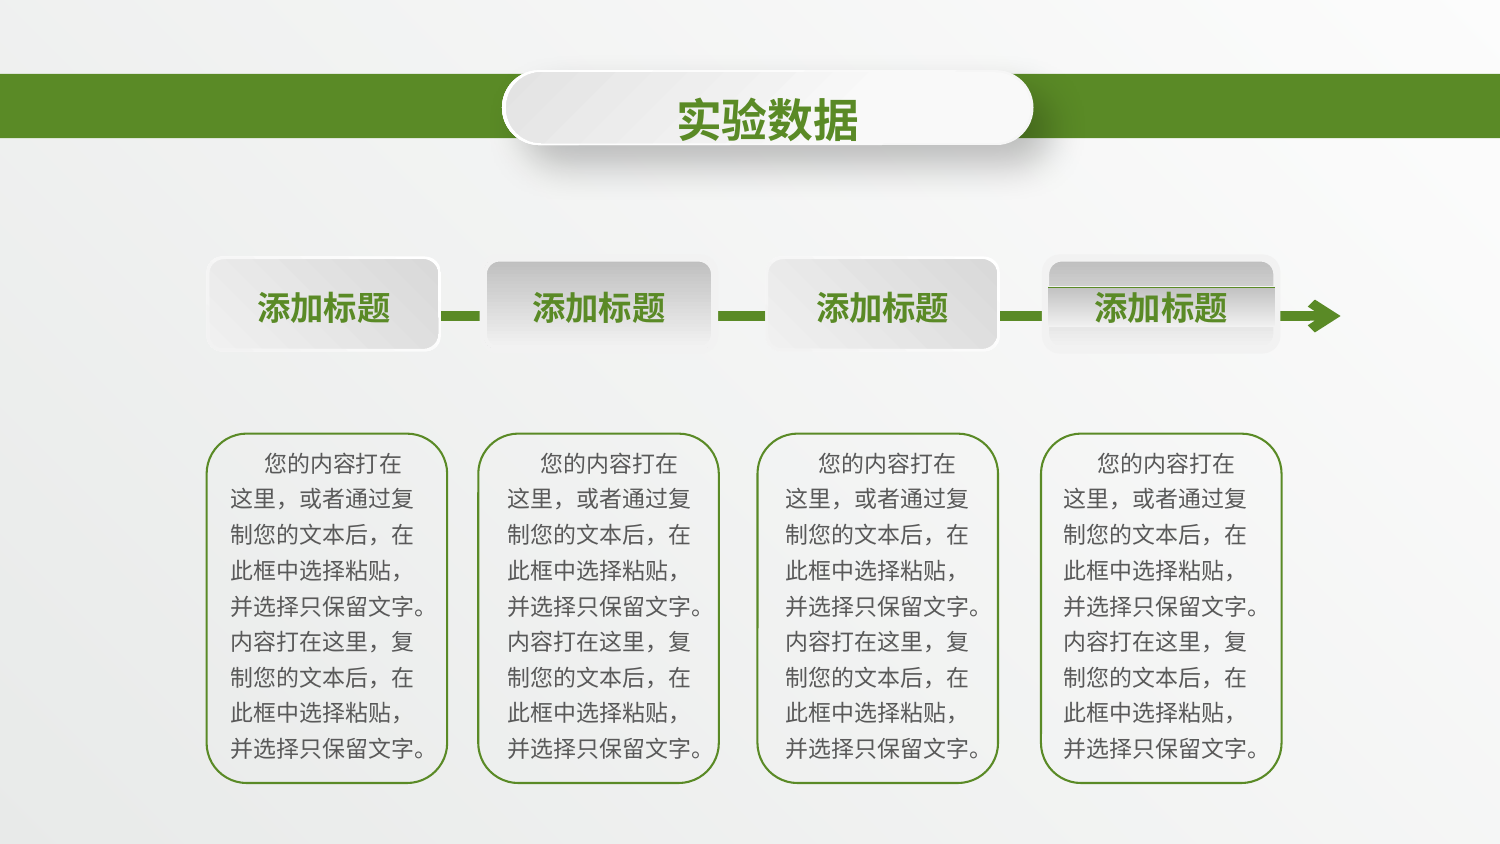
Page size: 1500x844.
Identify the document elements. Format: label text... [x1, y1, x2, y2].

text_box [0, 72, 496, 140]
text_box [755, 441, 1001, 786]
text_box 您的内容打在这里，或者通过复制您的文本后，在此框中选择粘贴，并选择只保留文字。内容打在这里，复制您的文本后，在此框中选择粘贴，并选择只保留文字。 [770, 433, 990, 770]
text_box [1043, 256, 1279, 352]
text_box 您的内容打在这里，或者通过复制您的文本后，在此框中选择粘贴，并选择只保留文字。内容打在这里，复制您的文本后，在此框中选择粘贴，并选择只保留文字。 [215, 433, 435, 770]
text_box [765, 256, 1001, 352]
text_box [1040, 72, 1500, 140]
text_box [1038, 441, 1284, 786]
text_box [204, 442, 450, 786]
text_box [712, 447, 721, 769]
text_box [206, 256, 442, 352]
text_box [501, 67, 1034, 156]
text_box 您的内容打在这里，或者通过复制您的文本后，在此框中选择粘贴，并选择只保留文字。内容打在这里，复制您的文本后，在此框中选择粘贴，并选择只保留文字。 [492, 433, 712, 770]
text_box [481, 256, 717, 352]
text_box 您的内容打在这里，或者通过复制您的文本后，在此框中选择粘贴，并选择只保留文字。内容打在这里，复制您的文本后，在此框中选择粘贴，并选择只保留文字。 [1048, 433, 1268, 770]
text_box [476, 440, 711, 786]
